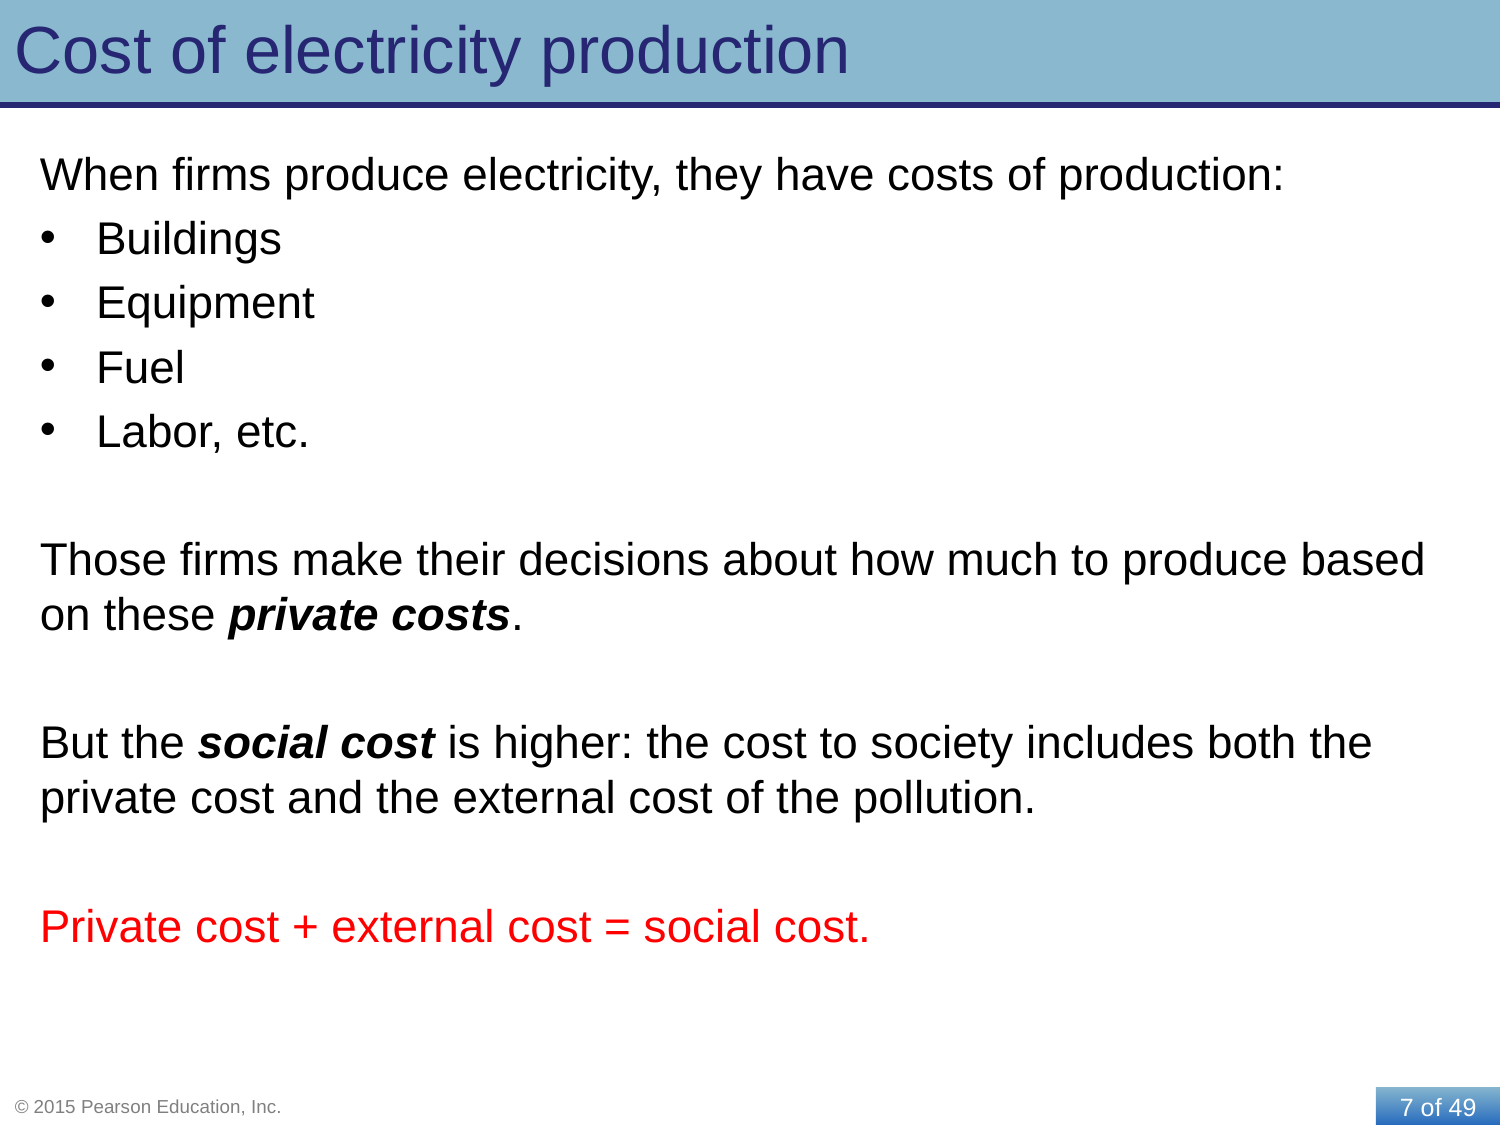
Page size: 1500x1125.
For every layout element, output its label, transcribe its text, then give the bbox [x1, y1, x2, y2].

list When firms produce electricity, they have costs of production: Buildings Equipment Fuel Labor, etc. Those firms make their decisions about how much to produce based on these private costs. But the social cost is higher: the cost to society includes both the private cost and the external cost of the pollution. Private cost + external cost = social cost. [24, 137, 1475, 1063]
title Cost of electricity production [0, 0, 1500, 105]
